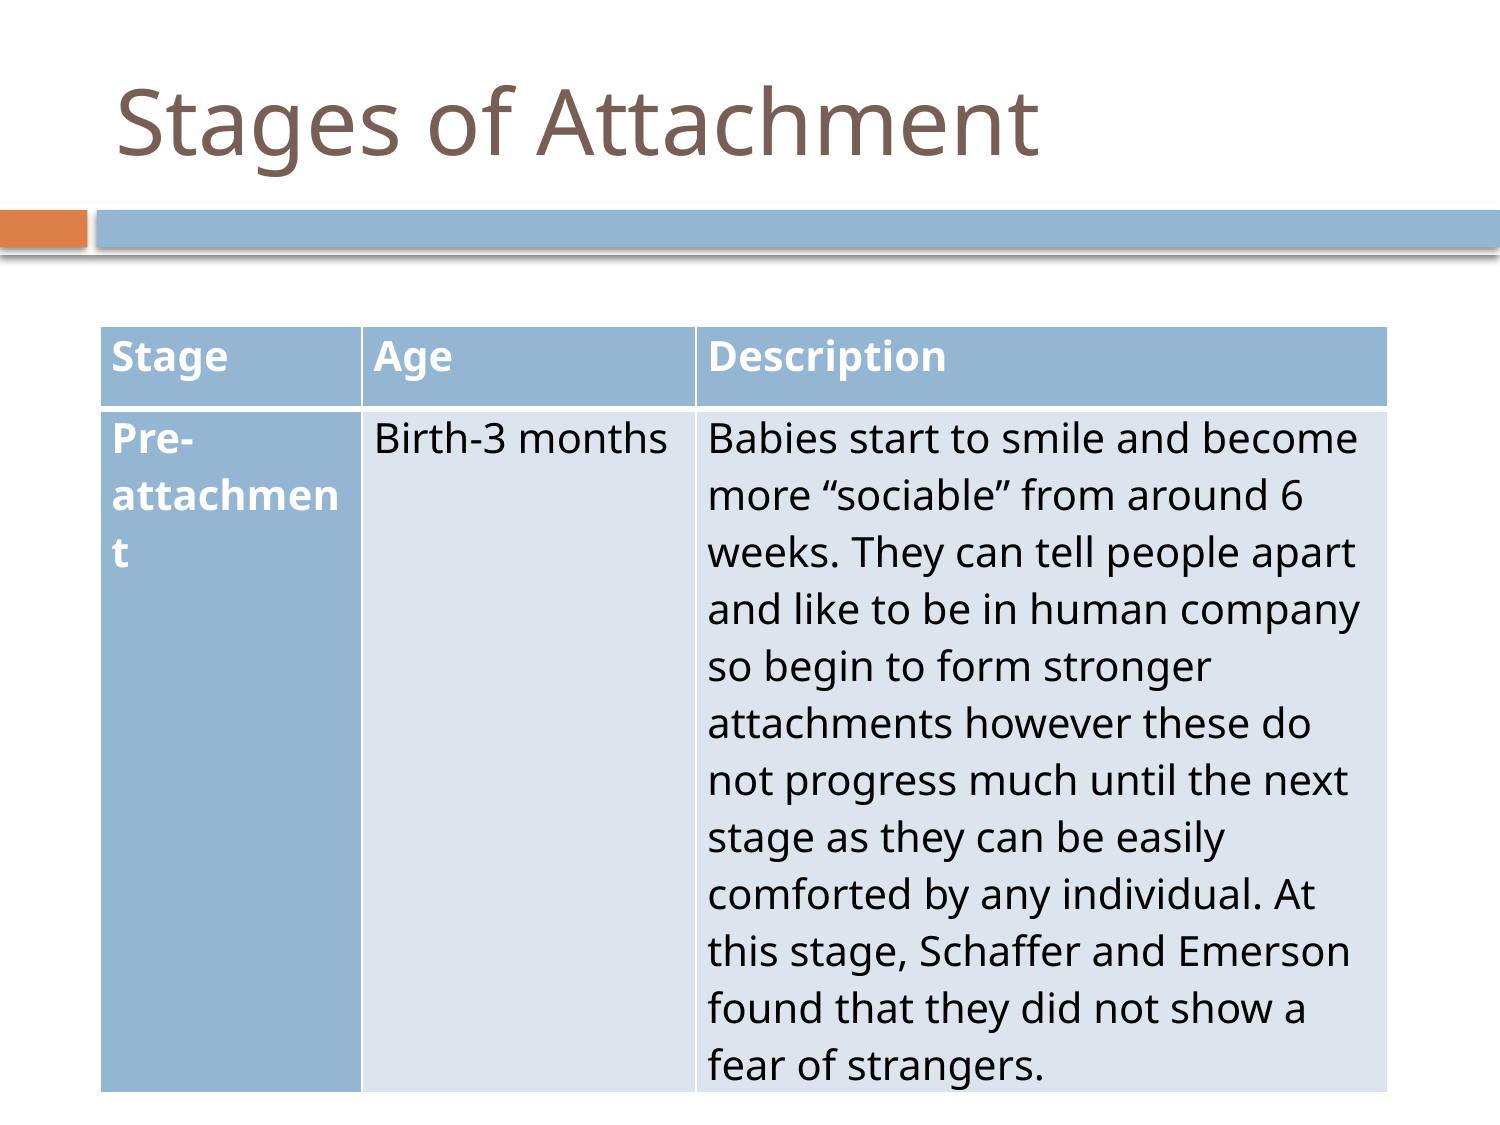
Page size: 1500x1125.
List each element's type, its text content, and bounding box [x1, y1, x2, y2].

table_header Description [697, 327, 1387, 406]
table_header Age [363, 327, 695, 406]
table_cell Babies start to smile and become more “sociable” from around 6 weeks. They can tell people apart and like to be in human company so begin to form stronger attachments however these do not progress much until the next stage as they can be easily comforted by any individual. At this stage, Schaffer and Emerson found that they did not show a fear of strangers. [697, 412, 1387, 1092]
title Stages of Attachment [100, 37, 1438, 200]
table_header Stage [101, 327, 361, 406]
table_cell Birth-3 months [363, 412, 695, 1092]
table_cell Pre-attachment [101, 412, 361, 1092]
